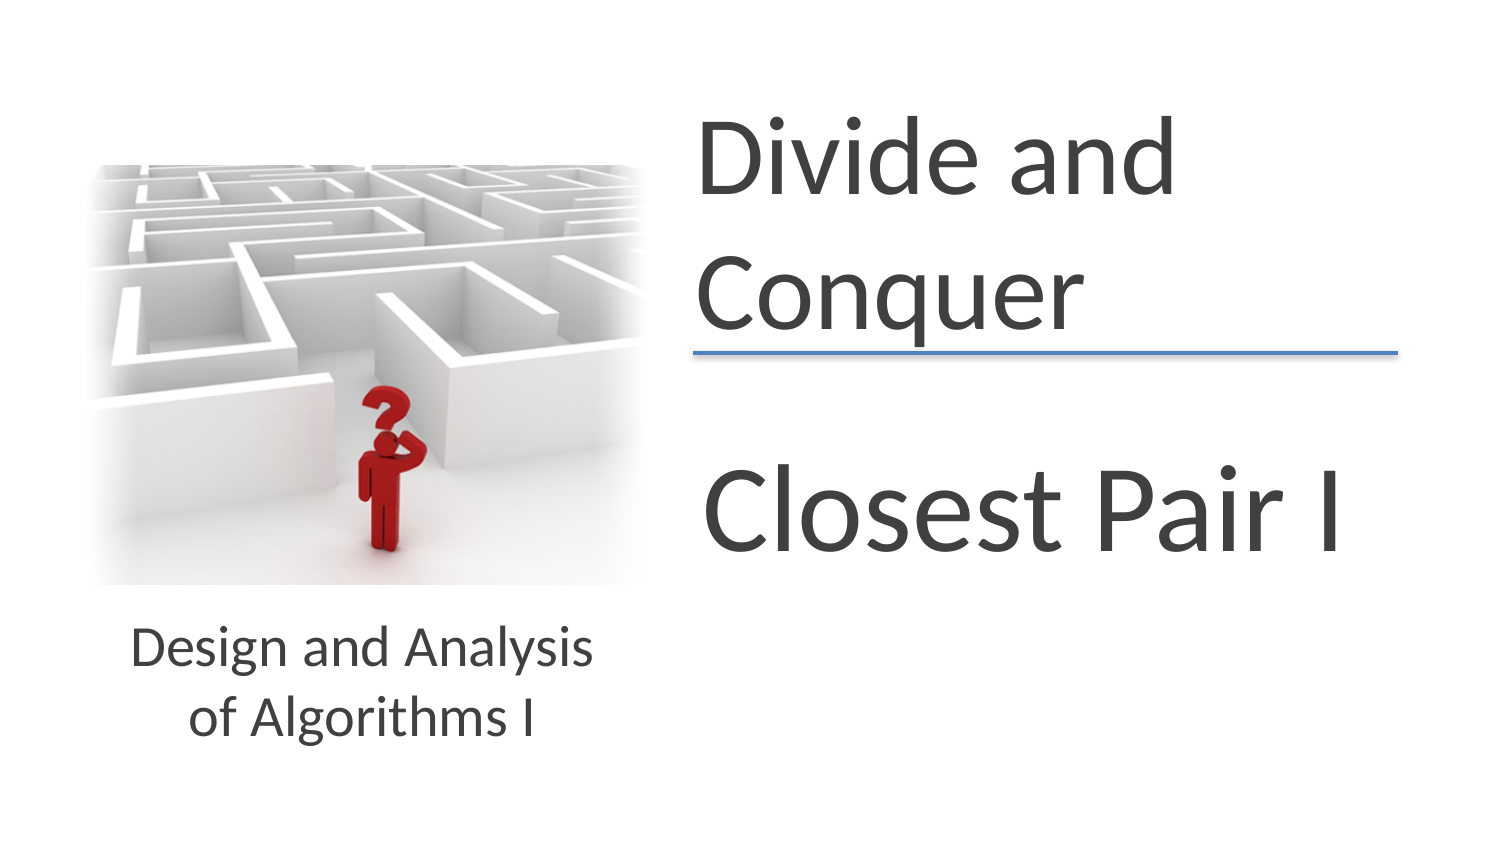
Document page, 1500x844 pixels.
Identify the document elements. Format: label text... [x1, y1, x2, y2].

title Closest Pair I [687, 367, 1425, 635]
picture [87, 165, 648, 585]
text_box Divide and Conquer [680, 99, 1493, 335]
text_box Design and Analysis of Algorithms I [87, 609, 638, 747]
